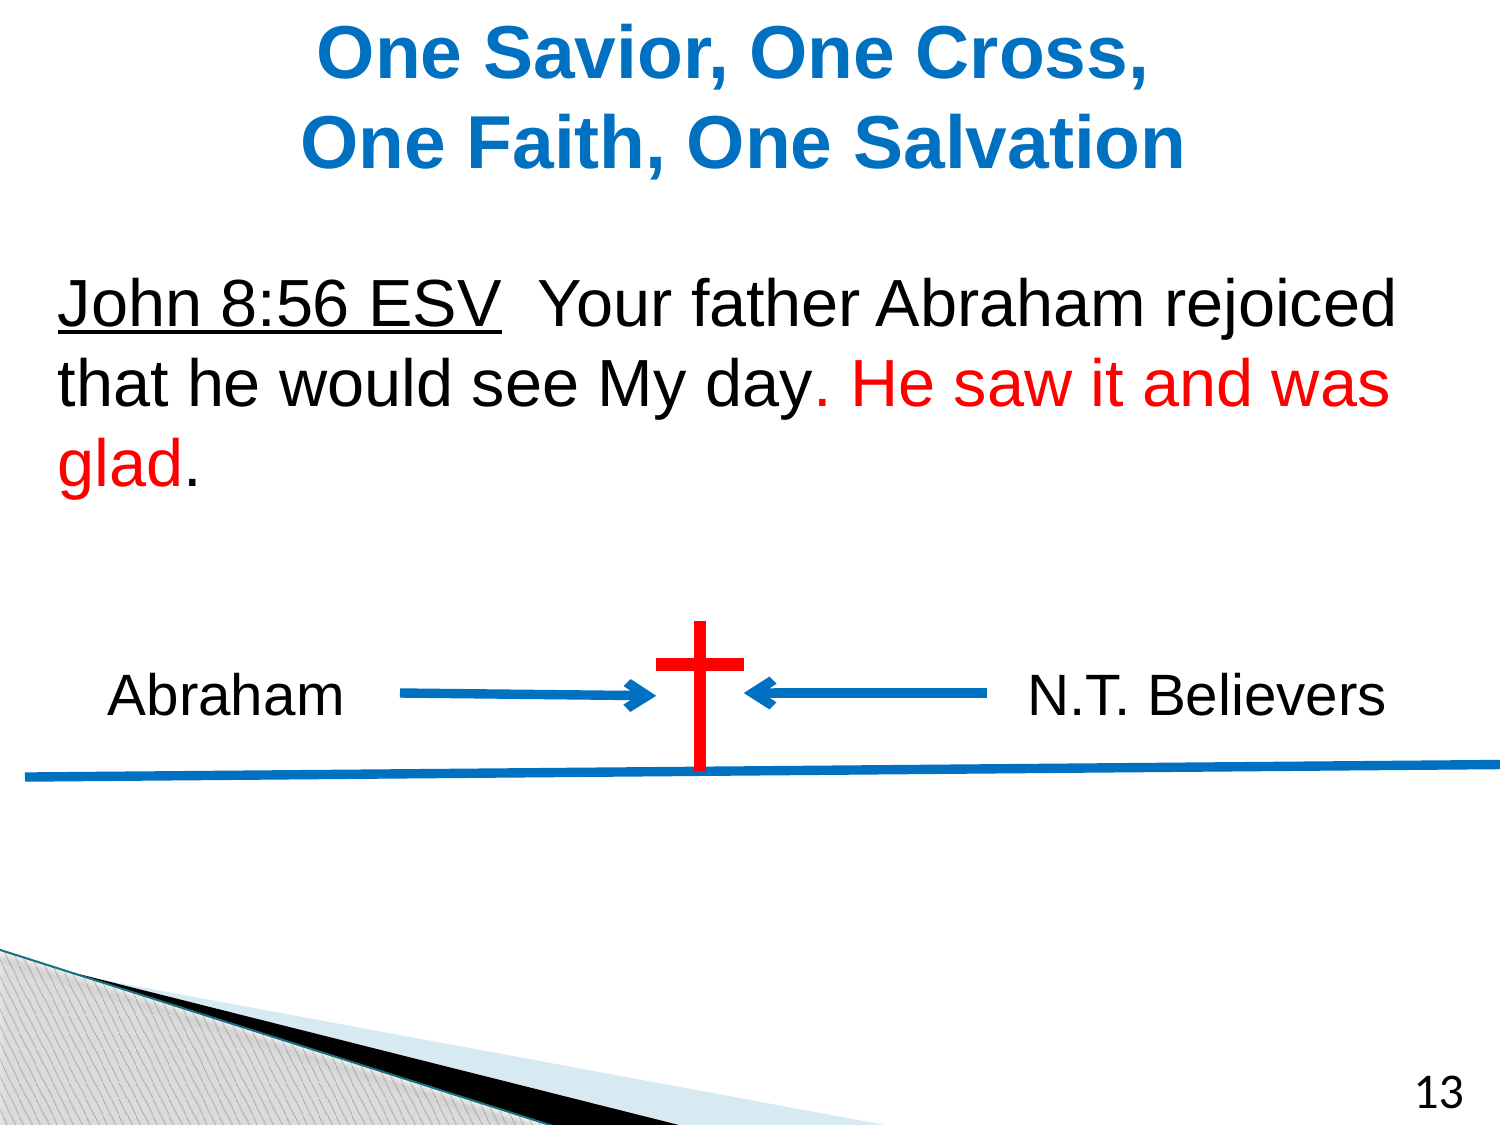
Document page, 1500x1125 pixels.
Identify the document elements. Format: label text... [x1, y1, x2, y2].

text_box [399, 692, 657, 696]
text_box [24, 764, 1500, 778]
text_box N.T. Believers [1012, 650, 1438, 735]
slide_number 13 [1337, 1051, 1479, 1112]
list John 8:56 ESV Your father Abraham rejoiced that he would see My day. He saw it and was glad. [24, 788, 1463, 1038]
title One Savior, One Cross, One Faith, One Salvation [24, 0, 1463, 188]
text_box Abraham [93, 650, 369, 735]
list John 8:56 ESV Your father Abraham rejoiced that he would see My day. He saw it and was glad. [24, 252, 1463, 764]
